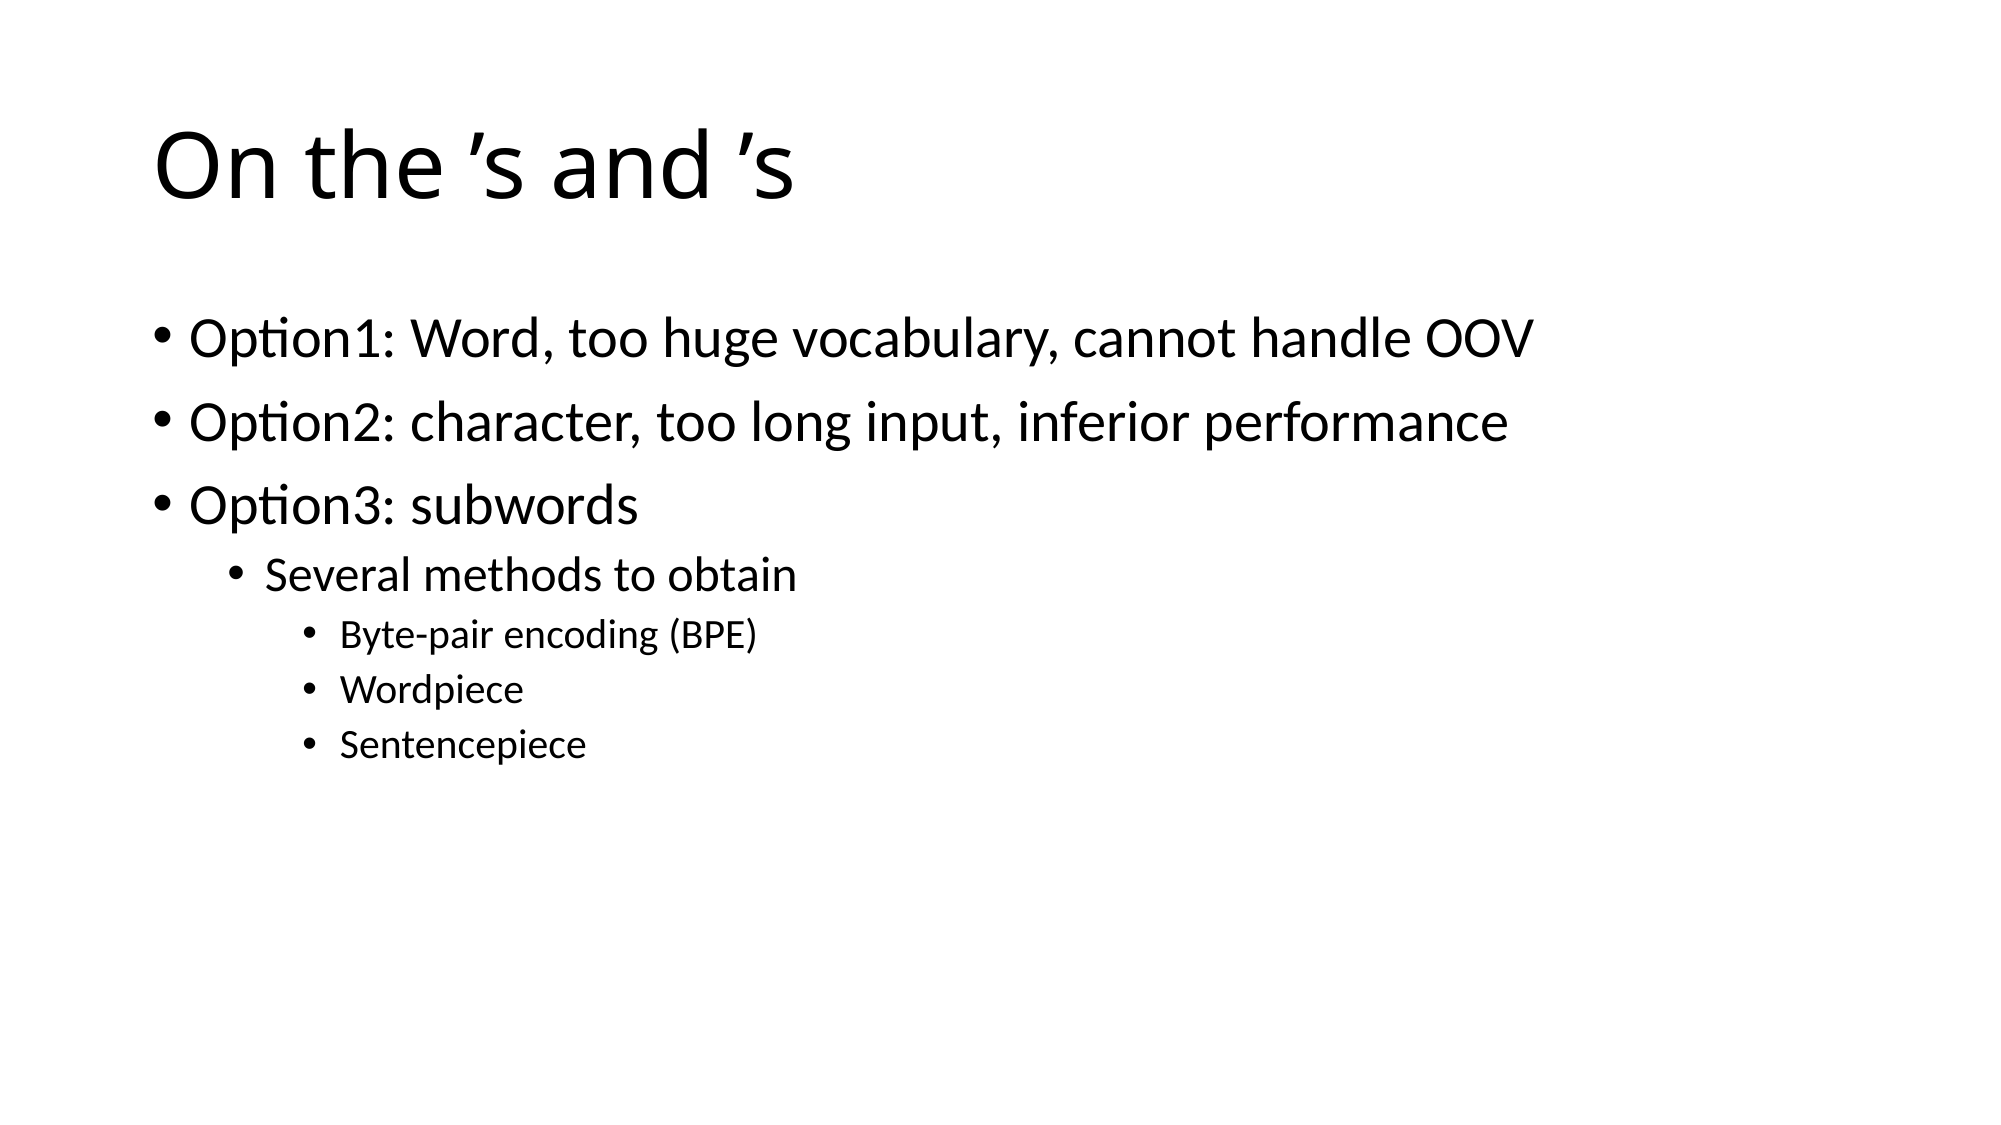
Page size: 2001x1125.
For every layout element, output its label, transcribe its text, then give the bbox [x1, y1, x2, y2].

list Option1: Word, too huge vocabulary, cannot handle OOV Option2: character, too long input, inferior performance Option3: subwords Several methods to obtain Byte-pair encoding (BPE) Wordpiece Sentencepiece [137, 299, 1863, 1014]
